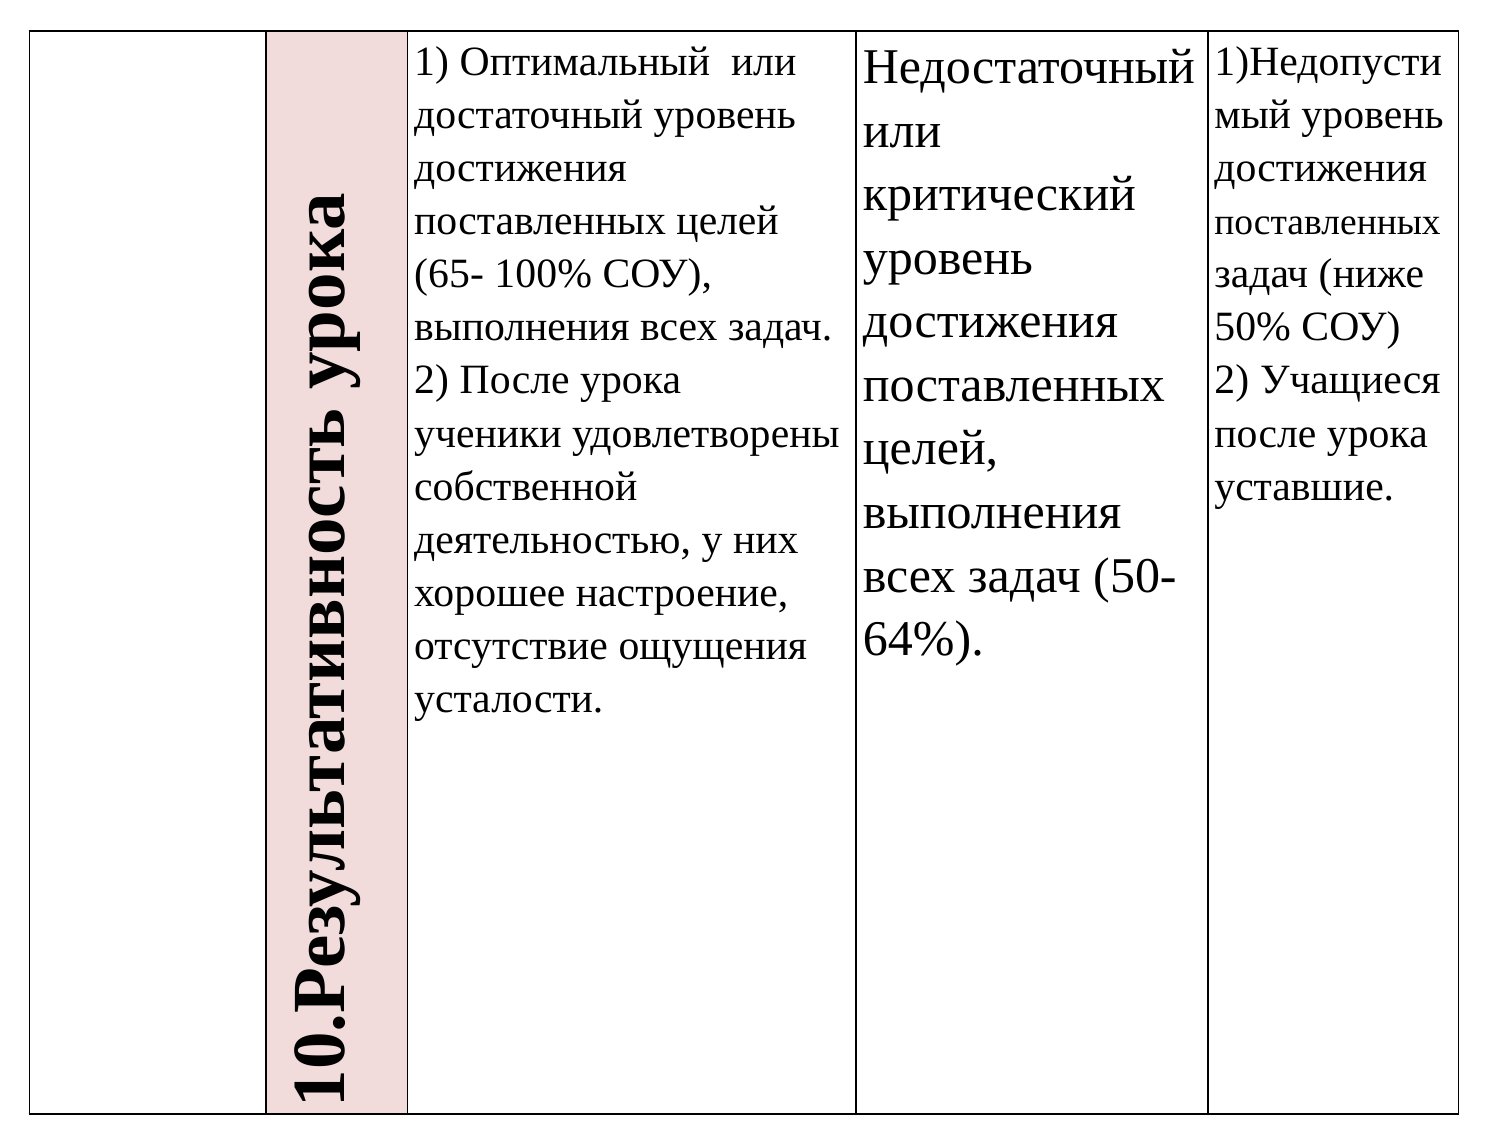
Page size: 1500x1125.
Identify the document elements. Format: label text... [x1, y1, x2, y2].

table_header 1) Оптимальный или достаточный уровень достижения поставленных целей (65- 100% СОУ), выполнения всех задач. 2) После урока ученики удовлетворены собственной деятельностью, у них хорошее настроение, отсутствие ощущения усталости. [408, 32, 855, 1113]
table_header Недостаточный или критический уровень достижения поставленных целей, выполнения всех задач (50-64%). [857, 32, 1207, 1113]
table_header [30, 32, 265, 1113]
table_header 1)Недопустимый уровень достижения поставленных задач (ниже 50% СОУ) 2) Учащиеся после урока уставшие. [1209, 32, 1458, 1113]
table_header 10.Результативность урока [267, 32, 407, 1113]
